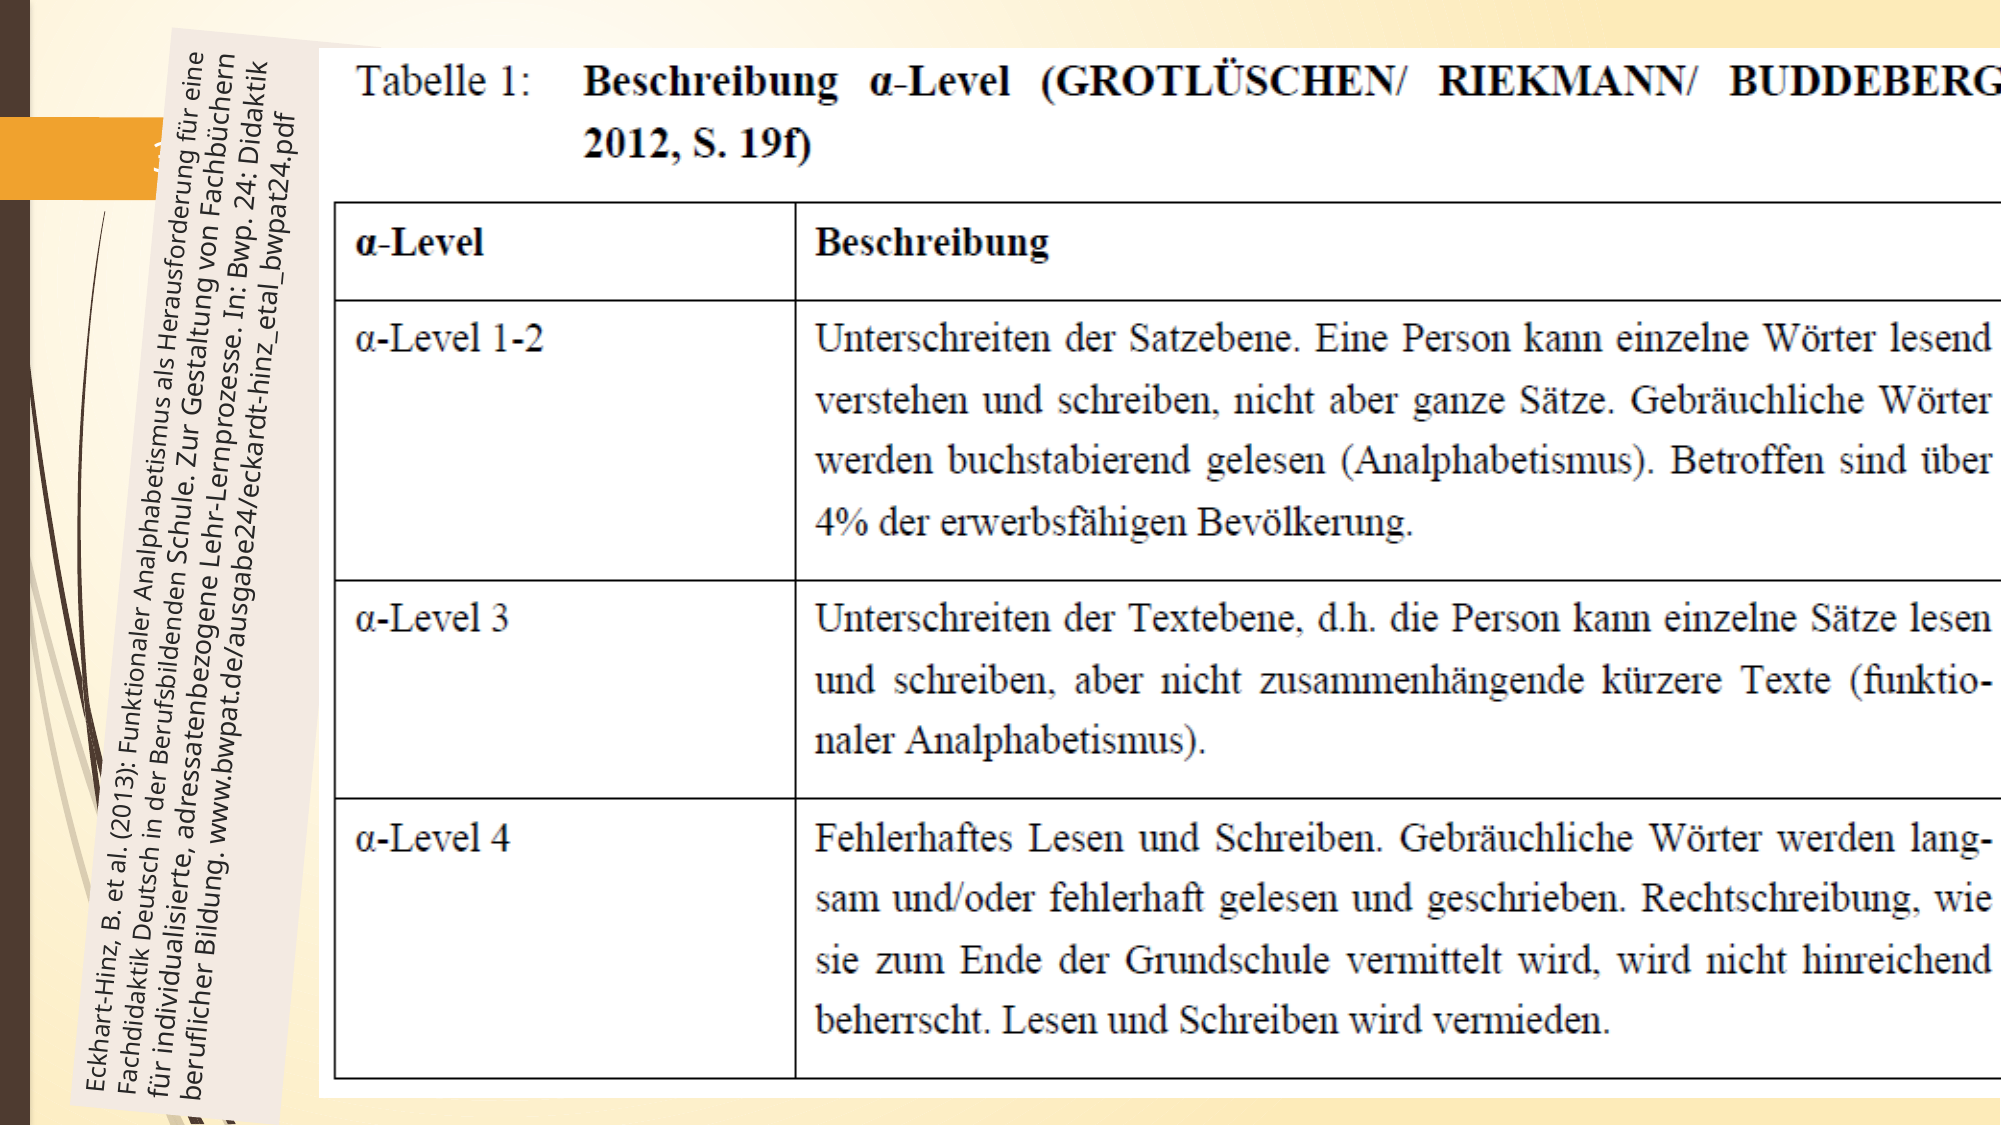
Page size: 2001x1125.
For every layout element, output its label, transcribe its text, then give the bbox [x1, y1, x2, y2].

title Eckhart-Hinz, B. et al. (2013): Funktionaler Analphabetismus als Herausforderung für eine Fachdidaktik Deutsch in der Berufsbildenden Schule. Zur Gestaltung von Fachbüchern für individualisierte, adressatenbezogene Lehr-Lernprozesse. In: Bwp. 24: Didaktik beruflicher Bildung. www.bwpat.de/ausgabe24/eckardt-hinz_etal_bwpat24.pdf [69, 27, 382, 1125]
slide_number 32 [87, 129, 216, 190]
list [318, 48, 2000, 1098]
